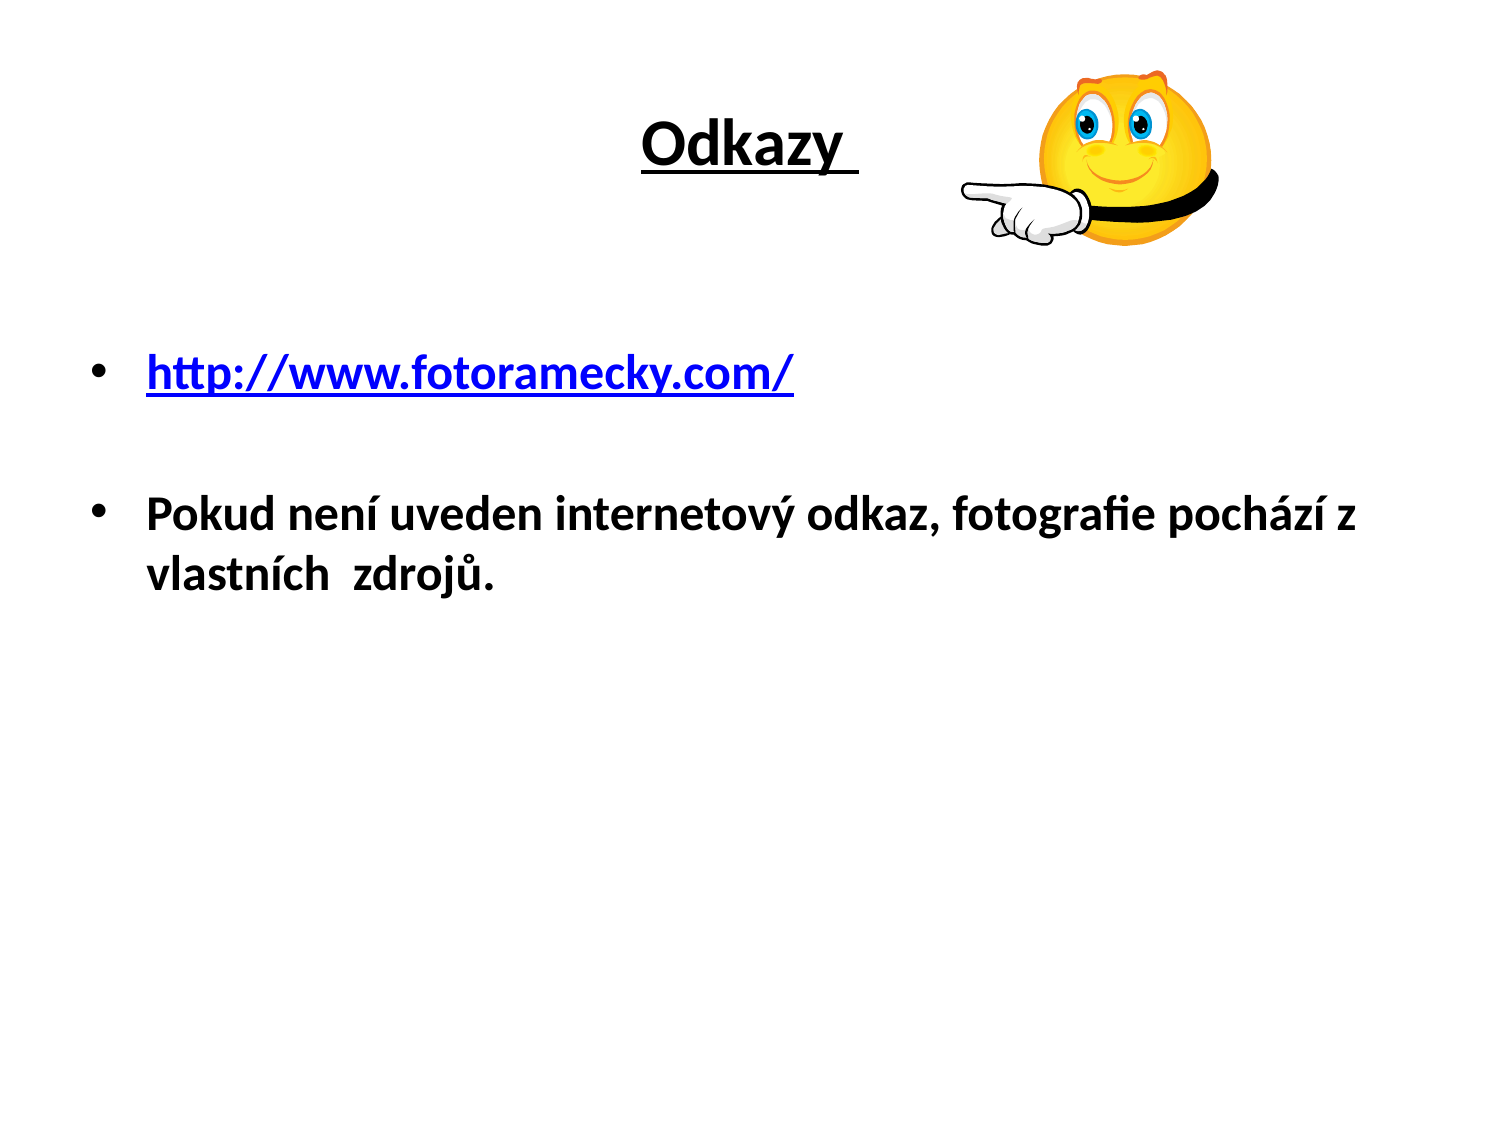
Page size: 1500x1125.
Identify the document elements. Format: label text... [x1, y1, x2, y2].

list http://www.fotoramecky.com/ Pokud není uveden internetový odkaz, fotografie pochází z vlastních zdrojů. [75, 262, 1425, 1005]
picture [960, 70, 1219, 247]
title Odkazy [75, 45, 1425, 233]
